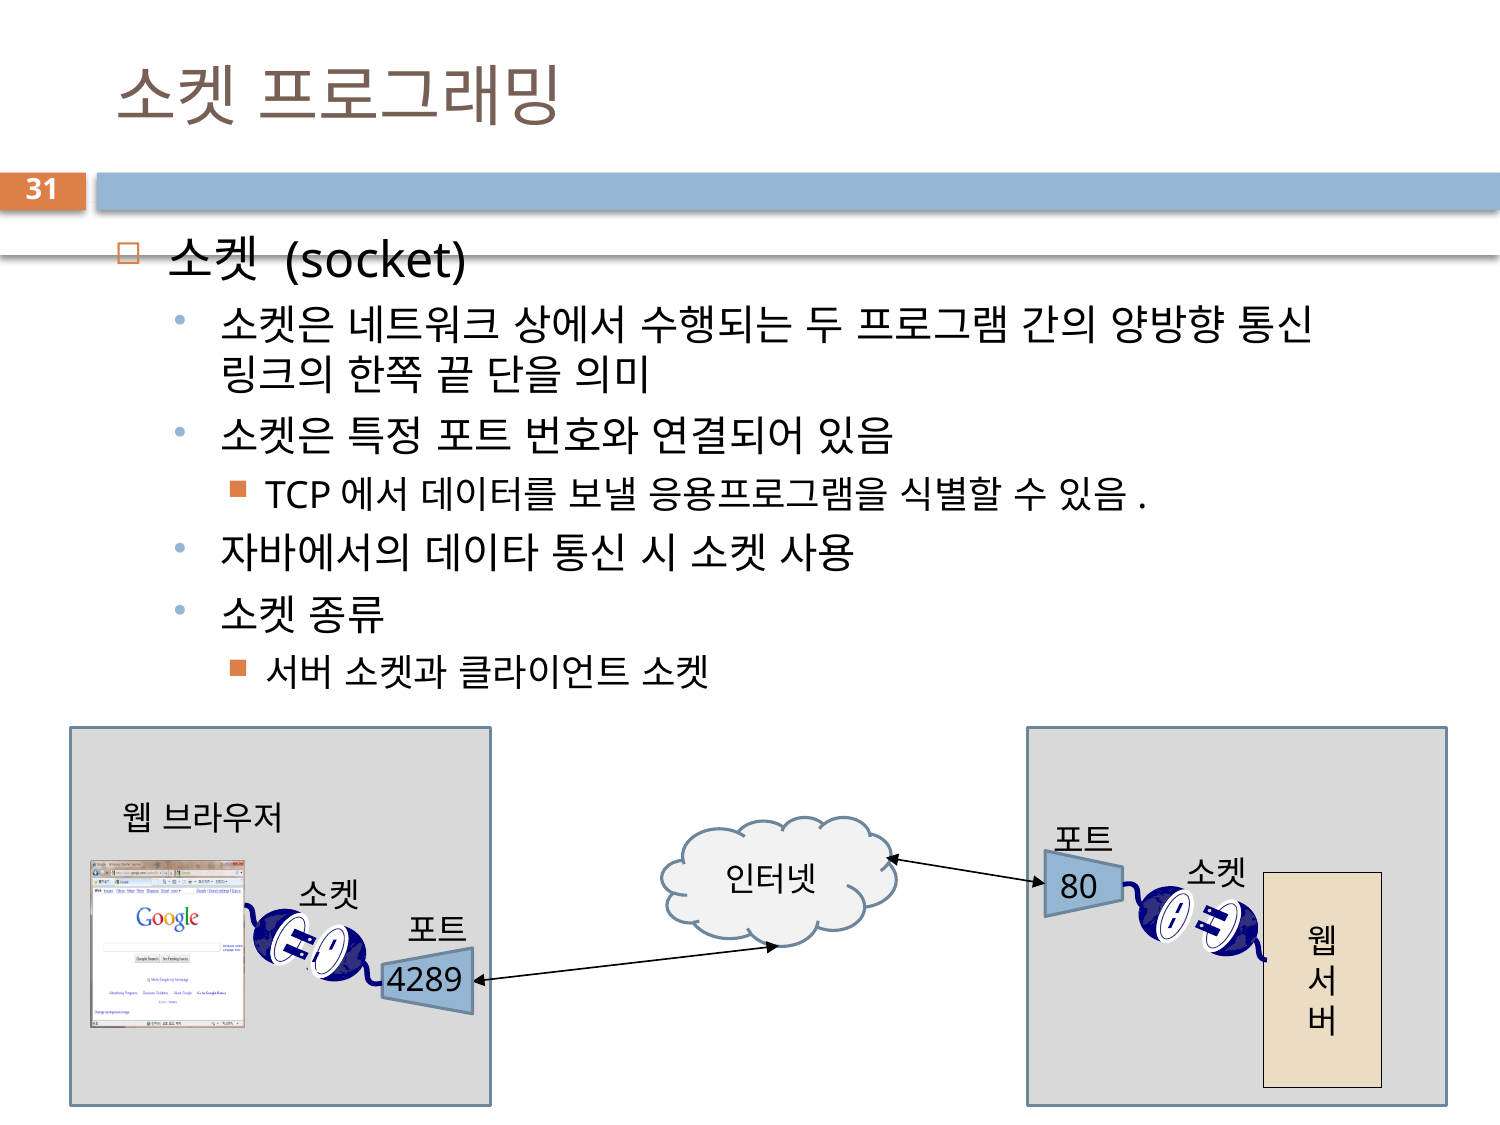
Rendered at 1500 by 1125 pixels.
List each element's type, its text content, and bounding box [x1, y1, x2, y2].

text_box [70, 727, 1448, 1107]
title 소켓 프로그래밍 [100, 37, 1438, 149]
slide_number 31 [0, 170, 87, 211]
list 소켓 (socket) 소켓은 네트워크 상에서 수행되는 두 프로그램 간의 양방향 통신 링크의 한쪽 끝 단을 의미 소켓은 특정 포트 번호와 연결되어 있음 TCP에서 데이터를 보낼 응용프로그램을 식별할 수 있음. 자바에서의 데이타 통신 시 소켓 사용 소켓 종류 서버 소켓과 클라이언트 소켓 [100, 219, 1438, 726]
